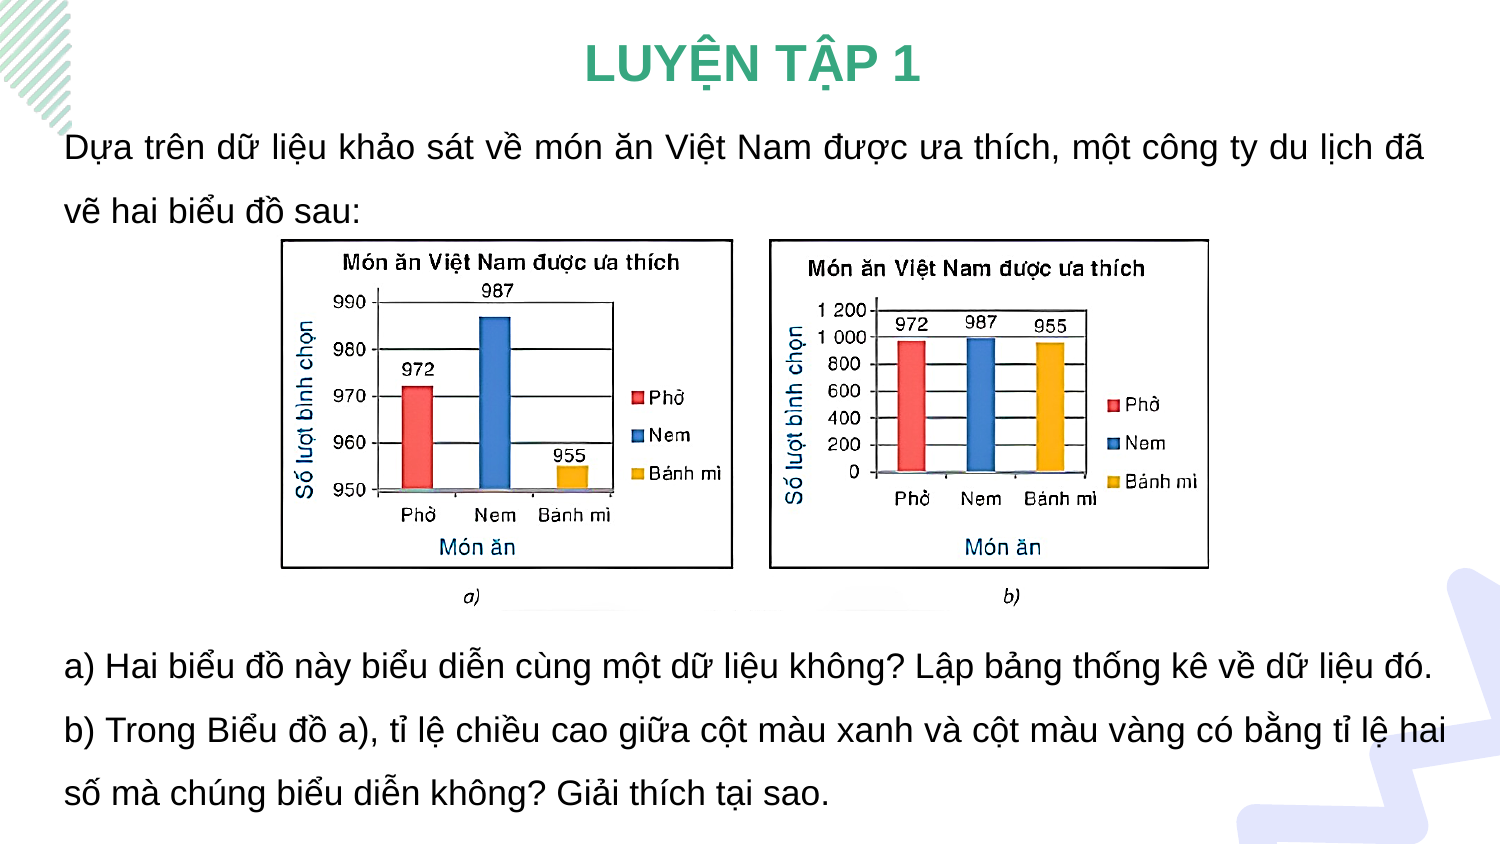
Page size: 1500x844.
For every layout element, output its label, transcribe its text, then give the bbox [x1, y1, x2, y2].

picture [276, 234, 1213, 611]
text_box LUYỆN TẬP 1 [570, 21, 939, 95]
text_box Dựa trên dữ liệu khảo sát về món ăn Việt Nam được ưa thích, một công ty du lịch đã vẽ hai biểu đồ sau: [49, 95, 1440, 239]
text_box a) Hai biểu đồ này biểu diễn cùng một dữ liệu không? Lập bảng thống kê về dữ liệu đó. b) Trong Biểu đồ a), tỉ lệ chiều cao giữa cột màu xanh và cột màu vàng có bằng tỉ lệ hai số mà chúng biểu diễn không? Giải thích tại sao. [49, 614, 1463, 821]
